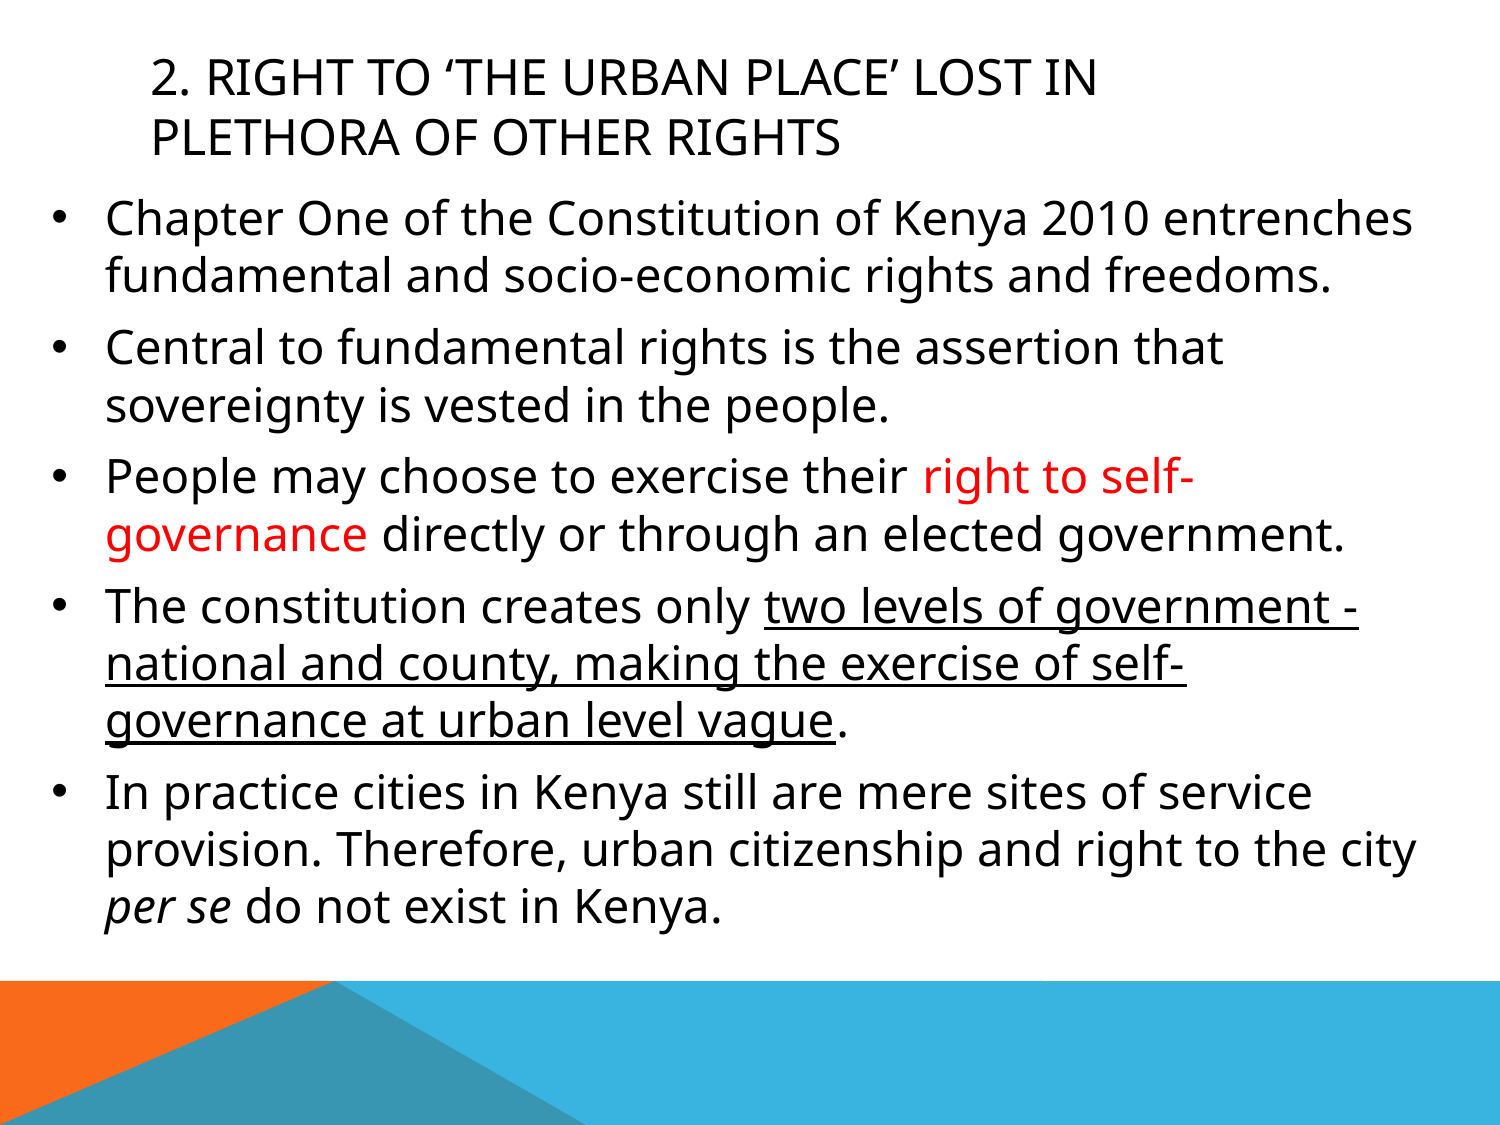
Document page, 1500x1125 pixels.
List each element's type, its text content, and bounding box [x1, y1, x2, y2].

title 2. RIGHT TO ‘the URBAN PLACE’ LOST IN PLETHORA OF OTHER RIGHTS [135, 60, 1369, 150]
list Chapter One of the Constitution of Kenya 2010 entrenches fundamental and socio-economic rights and freedoms. Central to fundamental rights is the assertion that sovereignty is vested in the people. People may choose to exercise their right to self-governance directly or through an elected government. The constitution creates only two levels of government - national and county, making the exercise of self-governance at urban level vague. In practice cities in Kenya still are mere sites of service provision. Therefore, urban citizenship and right to the city per se do not exist in Kenya. [36, 180, 1439, 989]
